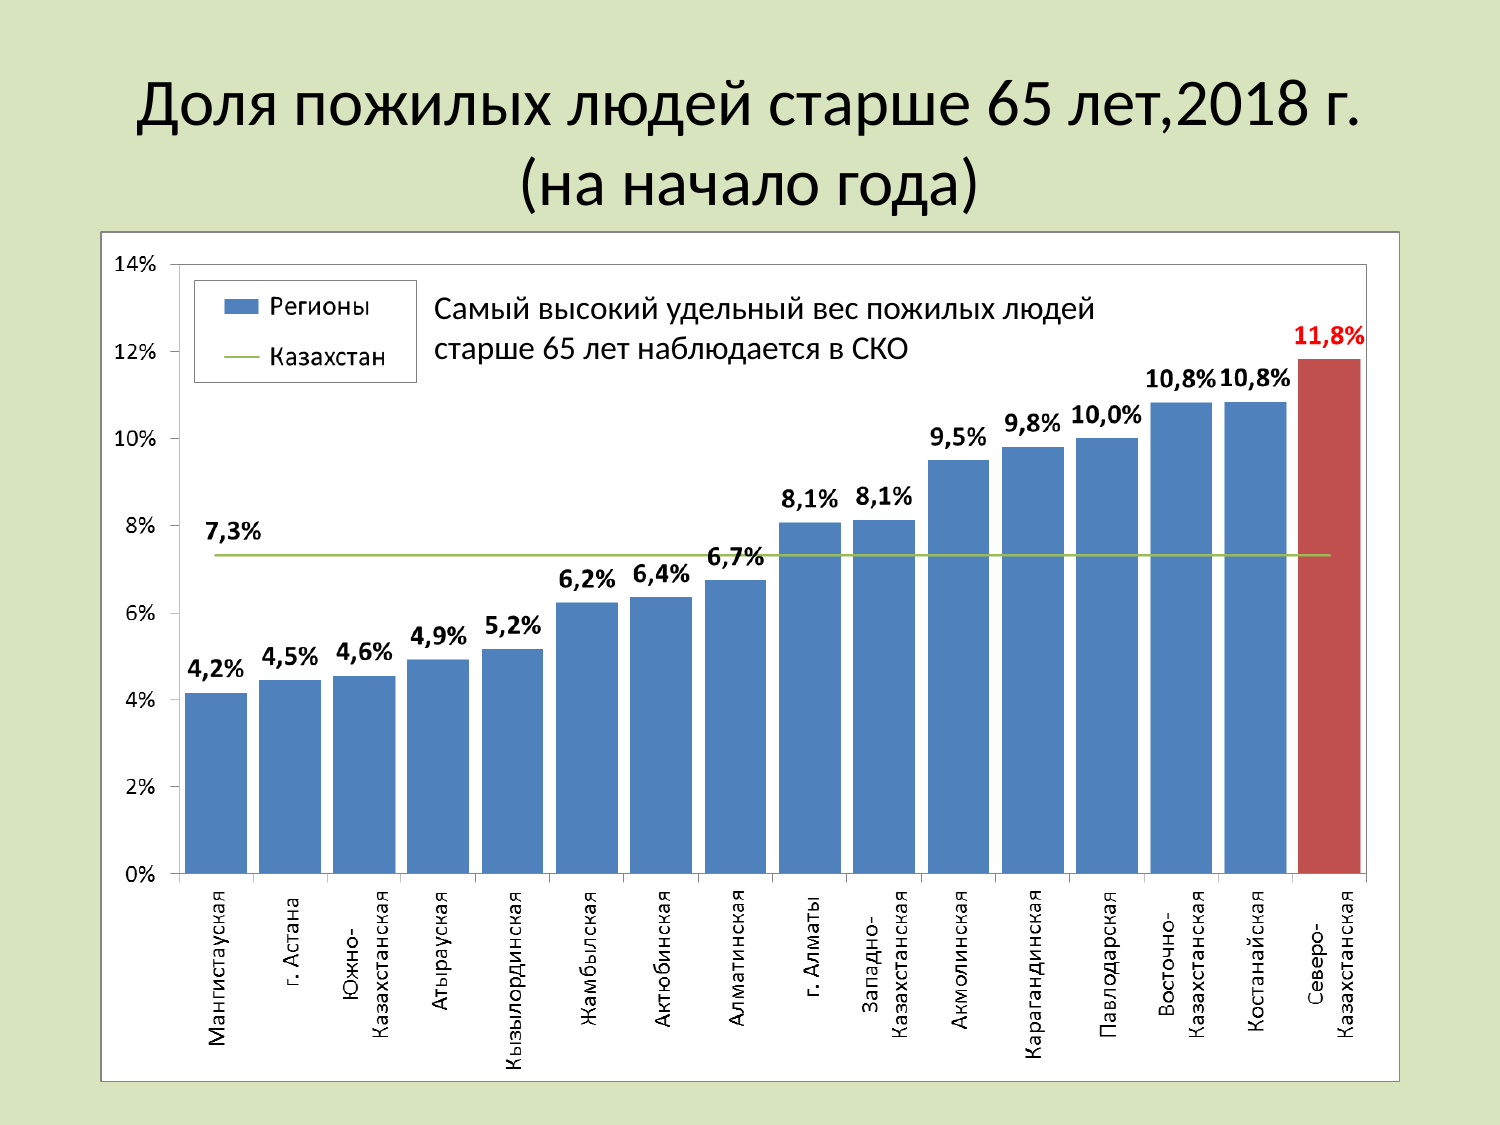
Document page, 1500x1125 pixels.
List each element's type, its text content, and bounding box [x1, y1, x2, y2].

picture [100, 231, 1400, 1082]
title Доля пожилых людей старше 65 лет,2018 г. (на начало года) [75, 45, 1425, 233]
